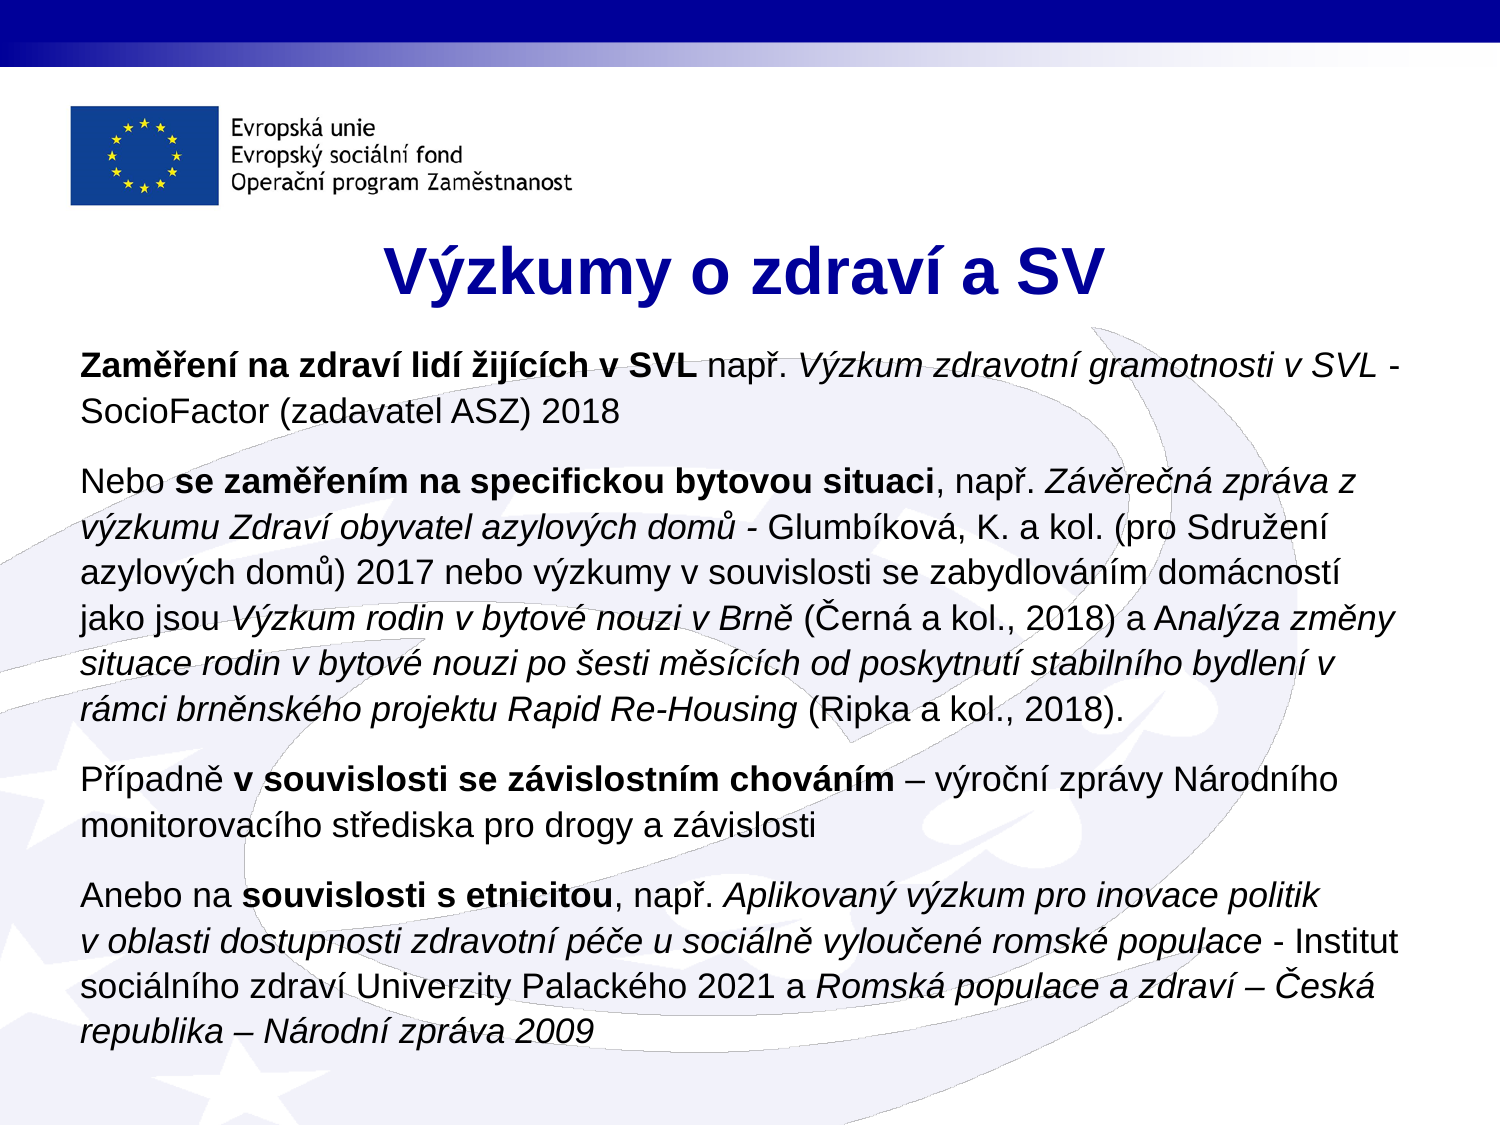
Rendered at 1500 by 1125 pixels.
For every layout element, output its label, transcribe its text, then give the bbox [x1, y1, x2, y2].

title Výzkumy o zdraví a SV [64, 219, 1425, 303]
list Zaměření na zdraví lidí žijících v SVL např. Výzkum zdravotní gramotnosti v SVL - SocioFactor (zadavatel ASZ) 2018 Nebo se zaměřením na specifickou bytovou situaci, např. Závěrečná zpráva z výzkumu Zdraví obyvatel azylových domů - Glumbíková, K. a kol. (pro Sdružení azylových domů) 2017 nebo výzkumy v souvislosti se zabydlováním domácností jako jsou Výzkum rodin v bytové nouzi v Brně (Černá a kol., 2018) a Analýza změny situace rodin v bytové nouzi po šesti měsících od poskytnutí stabilního bydlení v rámci brněnského projektu Rapid Re-Housing (Ripka a kol., 2018). Případně v souvislosti se závislostním chováním – výroční zprávy Národního monitorovacího střediska pro drogy a závislosti Anebo na souvislosti s etnicitou, např. Aplikovaný výzkum pro inovace politik v oblasti dostupnosti zdravotní péče u sociálně vyloučené romské populace - Institut sociálního zdraví Univerzity Palackého 2021 a Romská populace a zdraví – Česká republika – Národní zpráva 2009 [64, 314, 1425, 1059]
picture [41, 79, 597, 237]
picture [0, 326, 1298, 1125]
